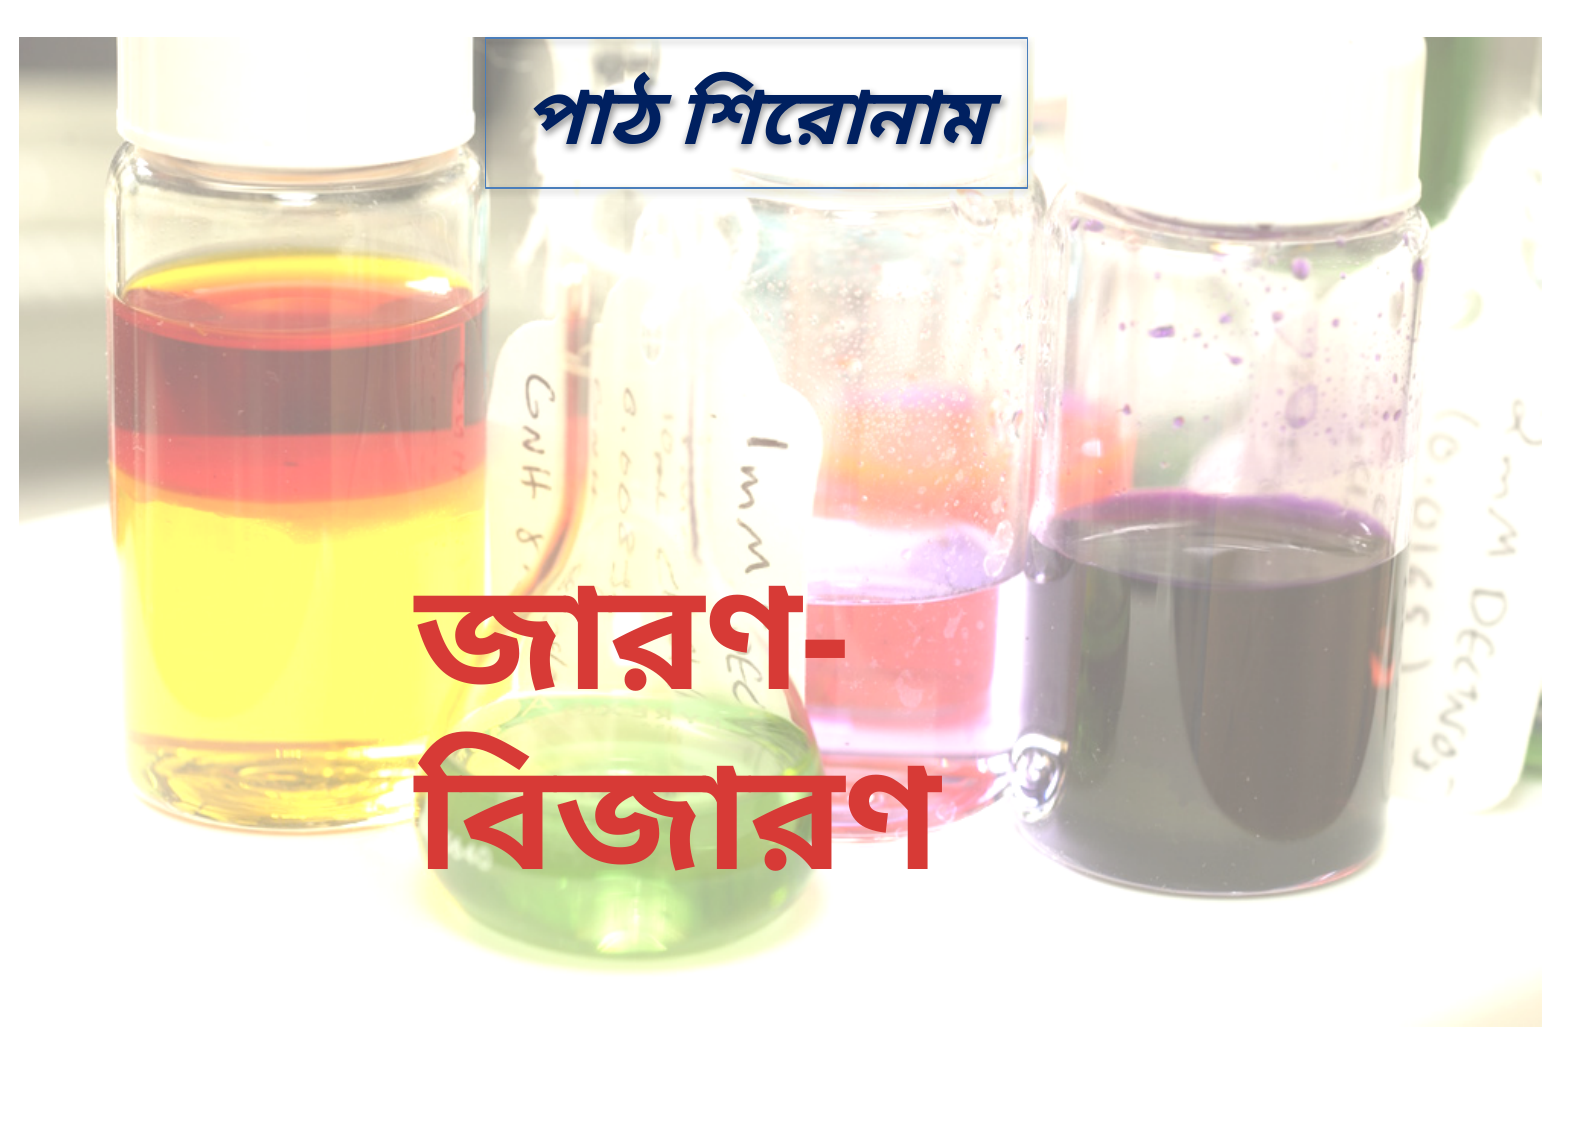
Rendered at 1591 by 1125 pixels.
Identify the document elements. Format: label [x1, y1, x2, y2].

picture [18, 37, 1543, 1028]
